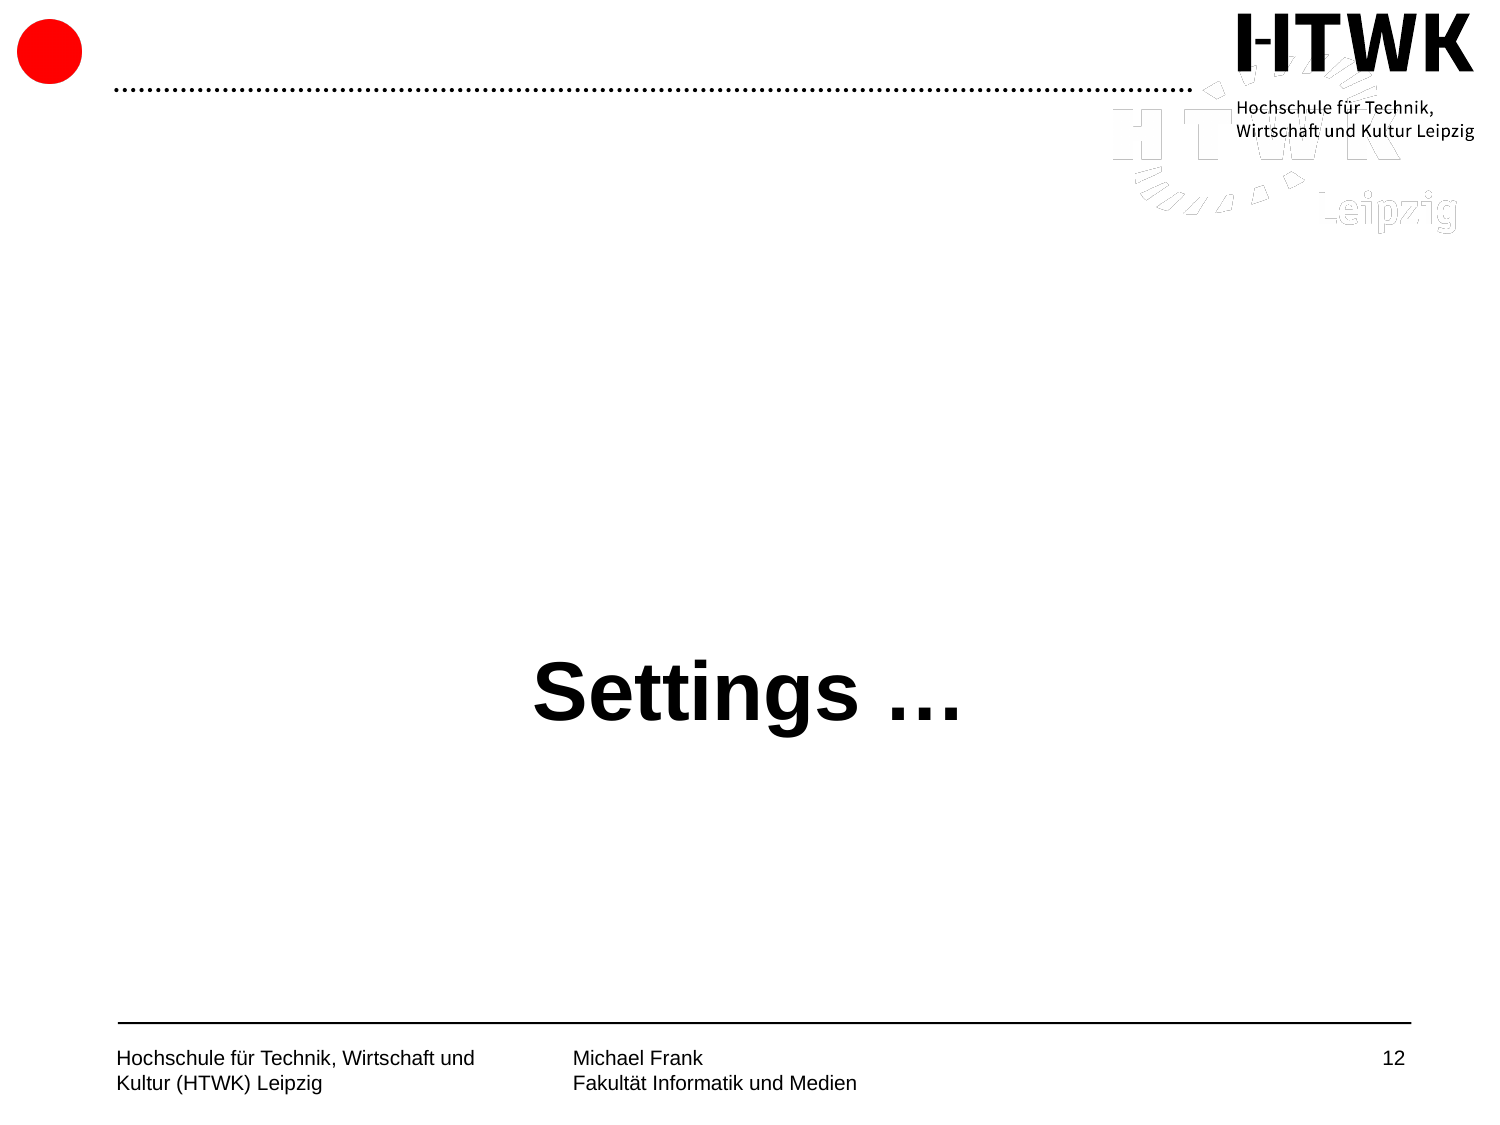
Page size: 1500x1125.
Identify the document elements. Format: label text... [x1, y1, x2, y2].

slide_number 12 [1007, 1044, 1406, 1091]
picture [1113, 54, 1457, 234]
picture [17, 18, 82, 84]
subtitle Settings … [224, 637, 1276, 926]
